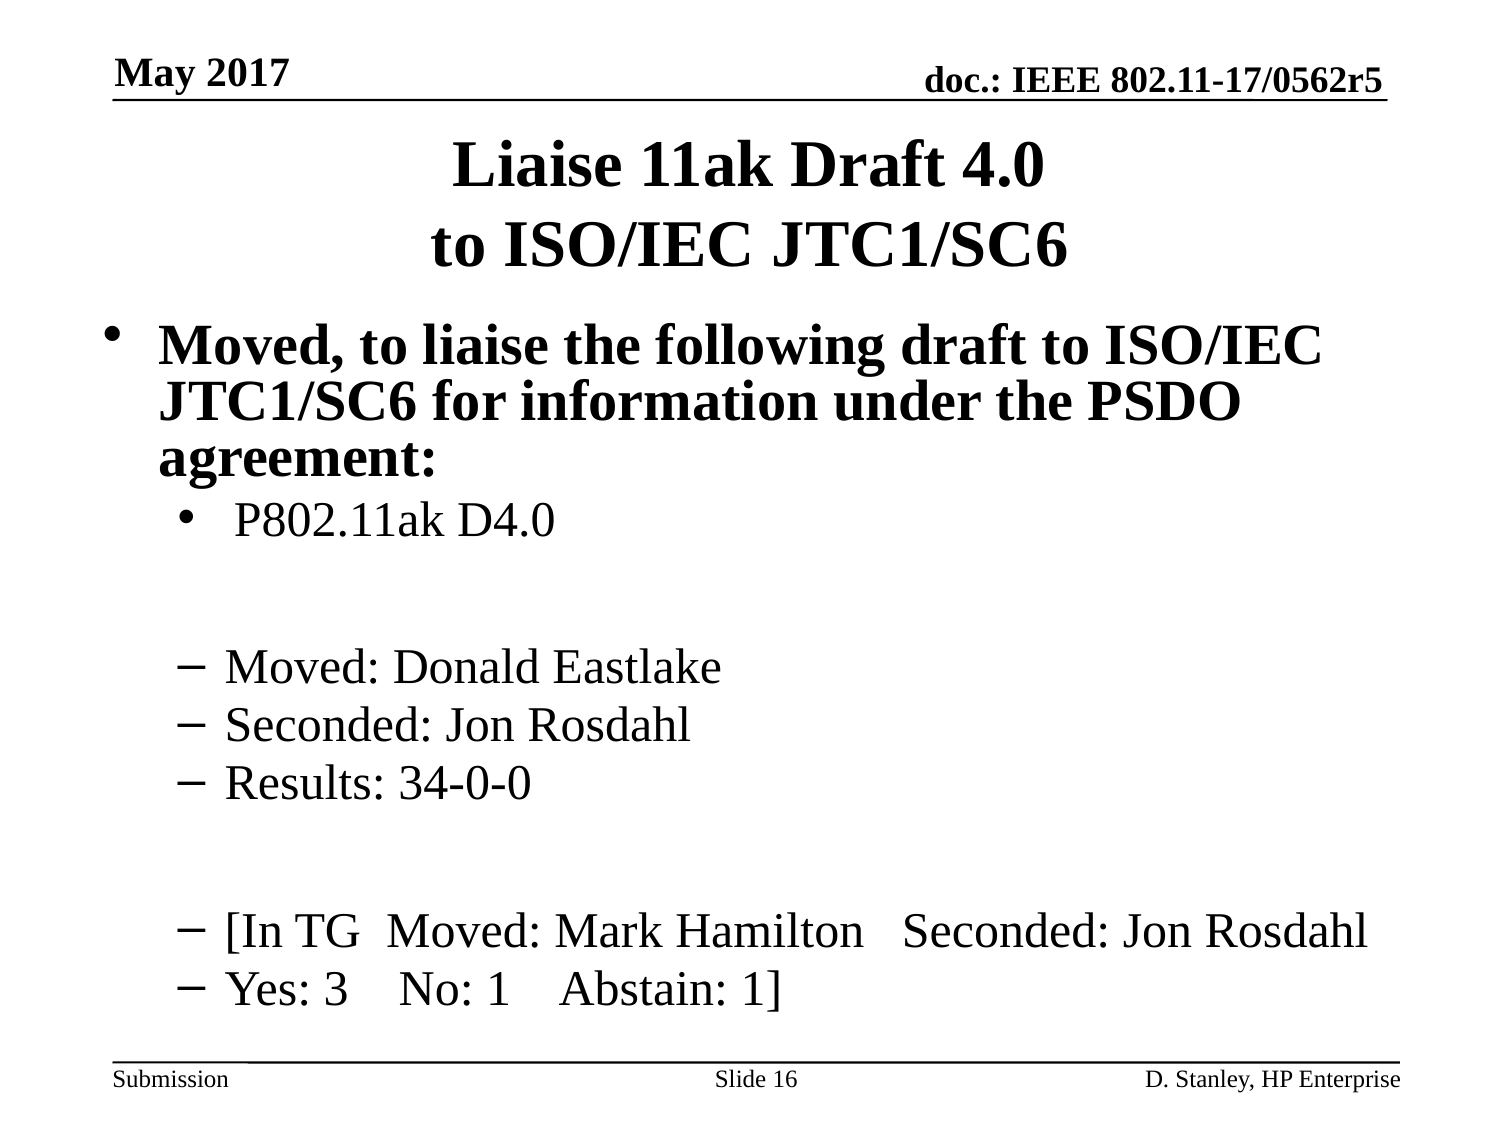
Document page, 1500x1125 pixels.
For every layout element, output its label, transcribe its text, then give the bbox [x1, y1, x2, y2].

slide_number Slide 16 [712, 1061, 800, 1093]
footer D. Stanley, HP Enterprise [878, 1061, 1402, 1093]
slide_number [114, 49, 423, 95]
list Moved, to liaise the following draft to ISO/IEC JTC1/SC6 for information under the PSDO agreement: P802.11ak D4.0 Moved: Donald Eastlake Seconded: Jon Rosdahl Results: 34-0-0 [In TG Moved: Mark Hamilton Seconded: Jon Rosdahl Yes: 3 No: 1 Abstain: 1] [87, 312, 1450, 1050]
title Liaise 11ak Draft 4.0 to ISO/IEC JTC1/SC6 [112, 112, 1388, 288]
